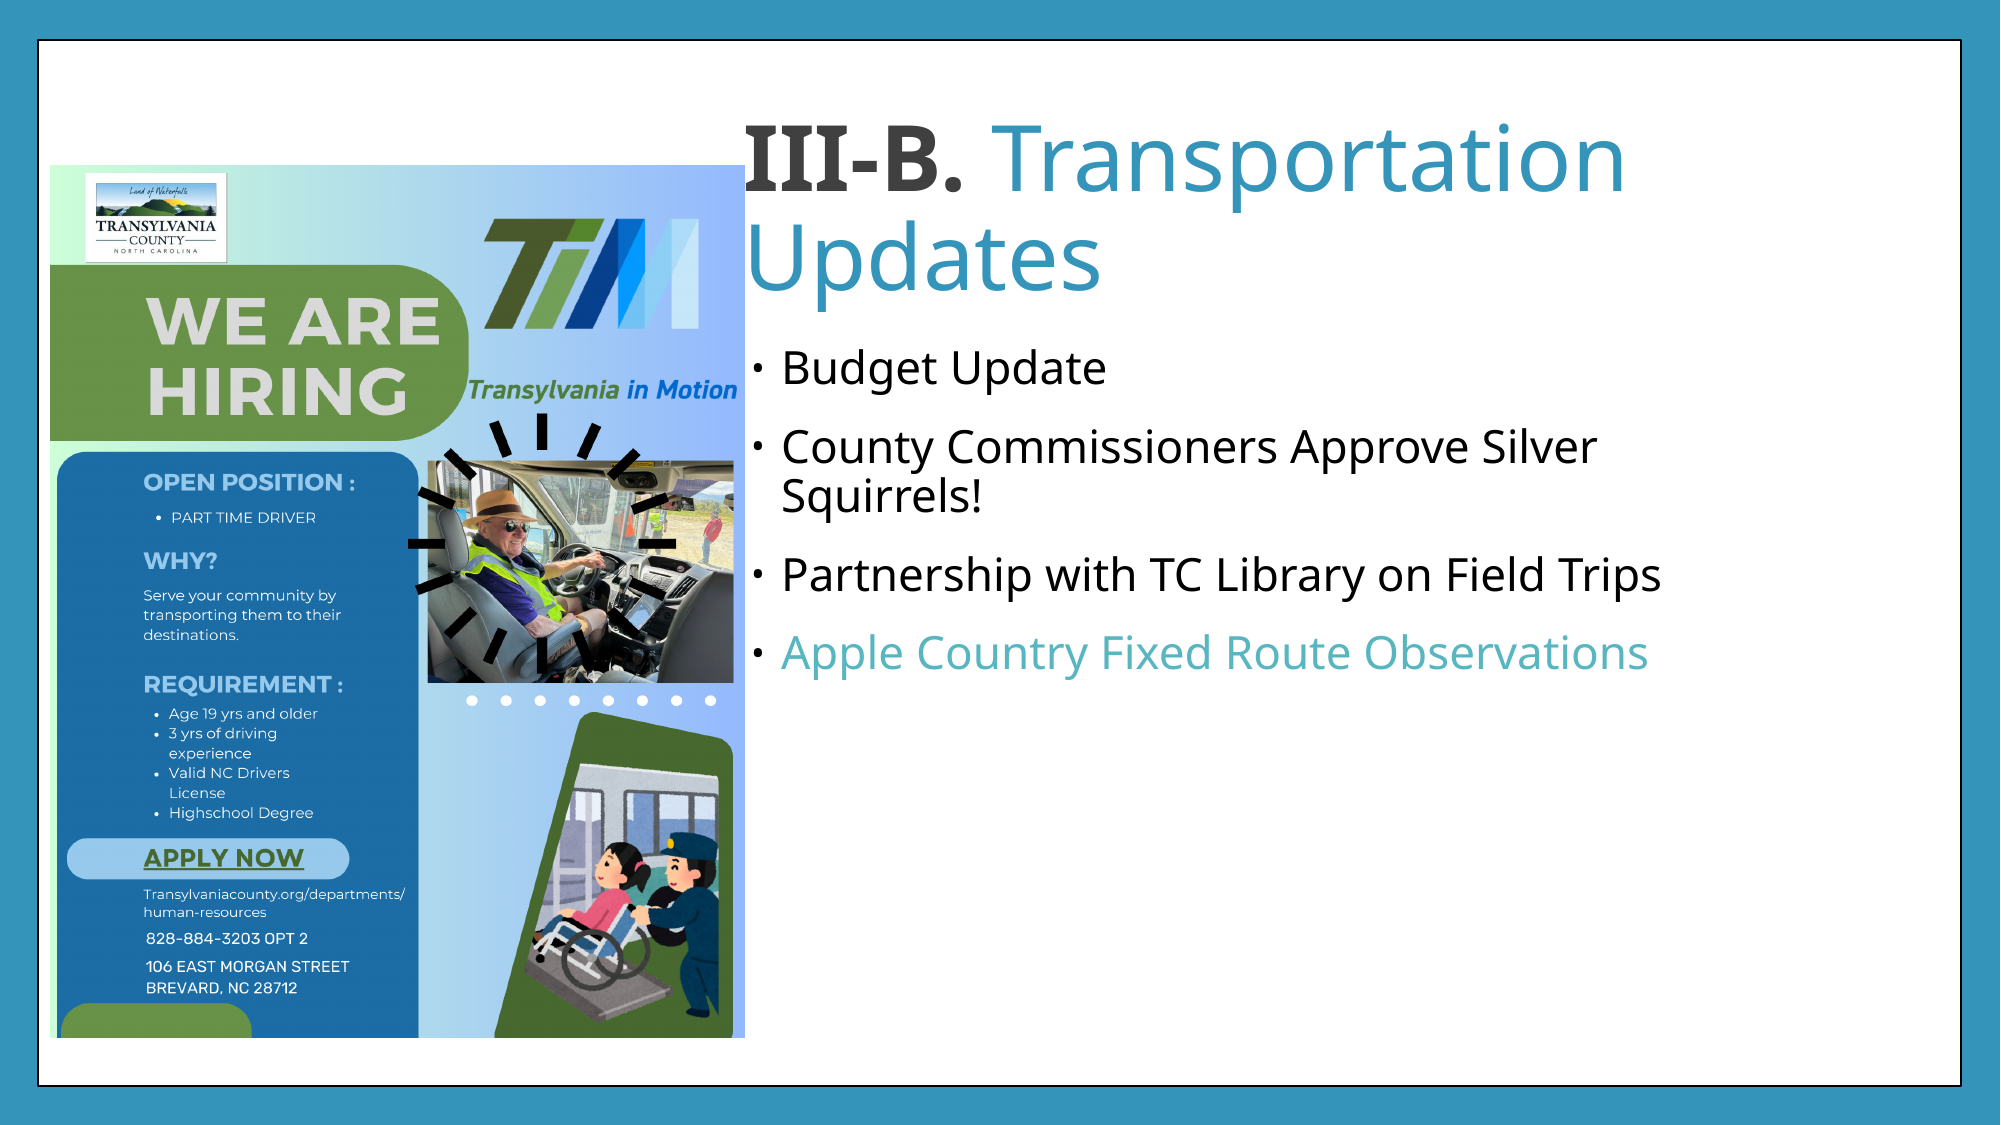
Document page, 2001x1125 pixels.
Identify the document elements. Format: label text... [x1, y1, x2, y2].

picture [50, 164, 745, 1038]
list Budget Update County Commissioners Approve Silver Squirrels! Partnership with TC Library on Field Trips Apple Country Fixed Route Observations [749, 337, 1827, 1000]
title III-B. Transportation Updates [728, 99, 1880, 323]
